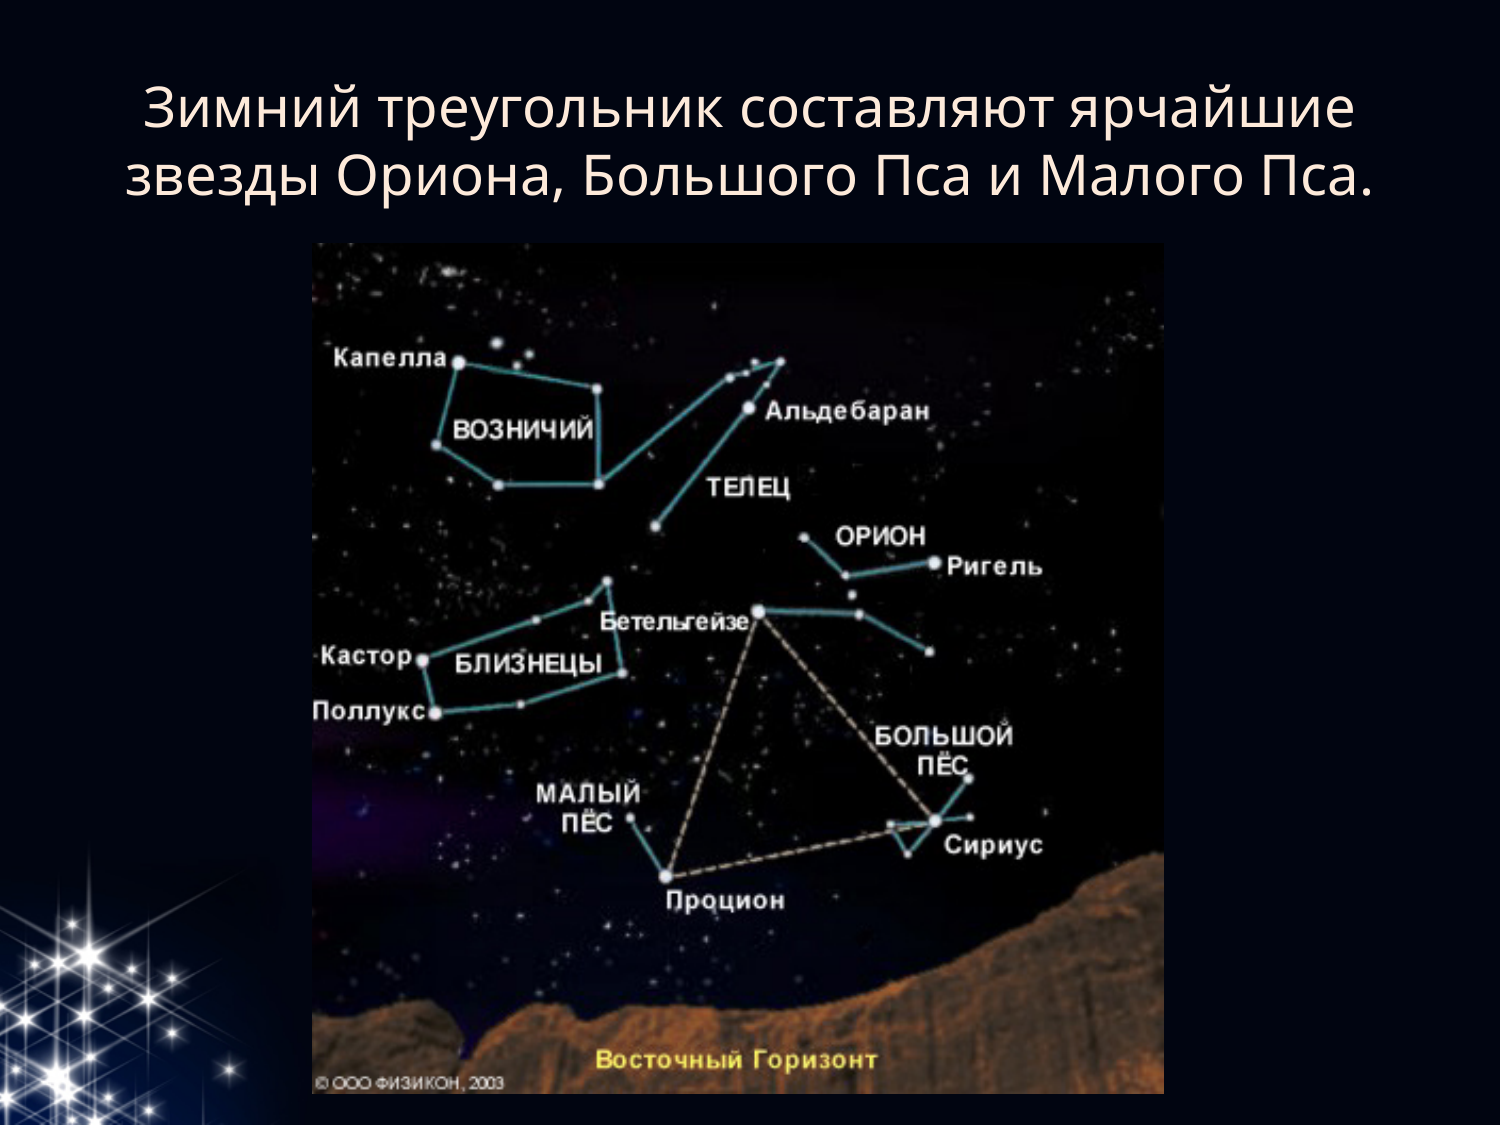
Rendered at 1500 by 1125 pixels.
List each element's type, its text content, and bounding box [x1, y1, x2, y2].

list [312, 243, 1164, 1095]
title Зимний треугольник составляют ярчайшие звезды Ориона, Большого Пса и Малого Пса. [75, 45, 1425, 233]
picture [0, 0, 1500, 1125]
